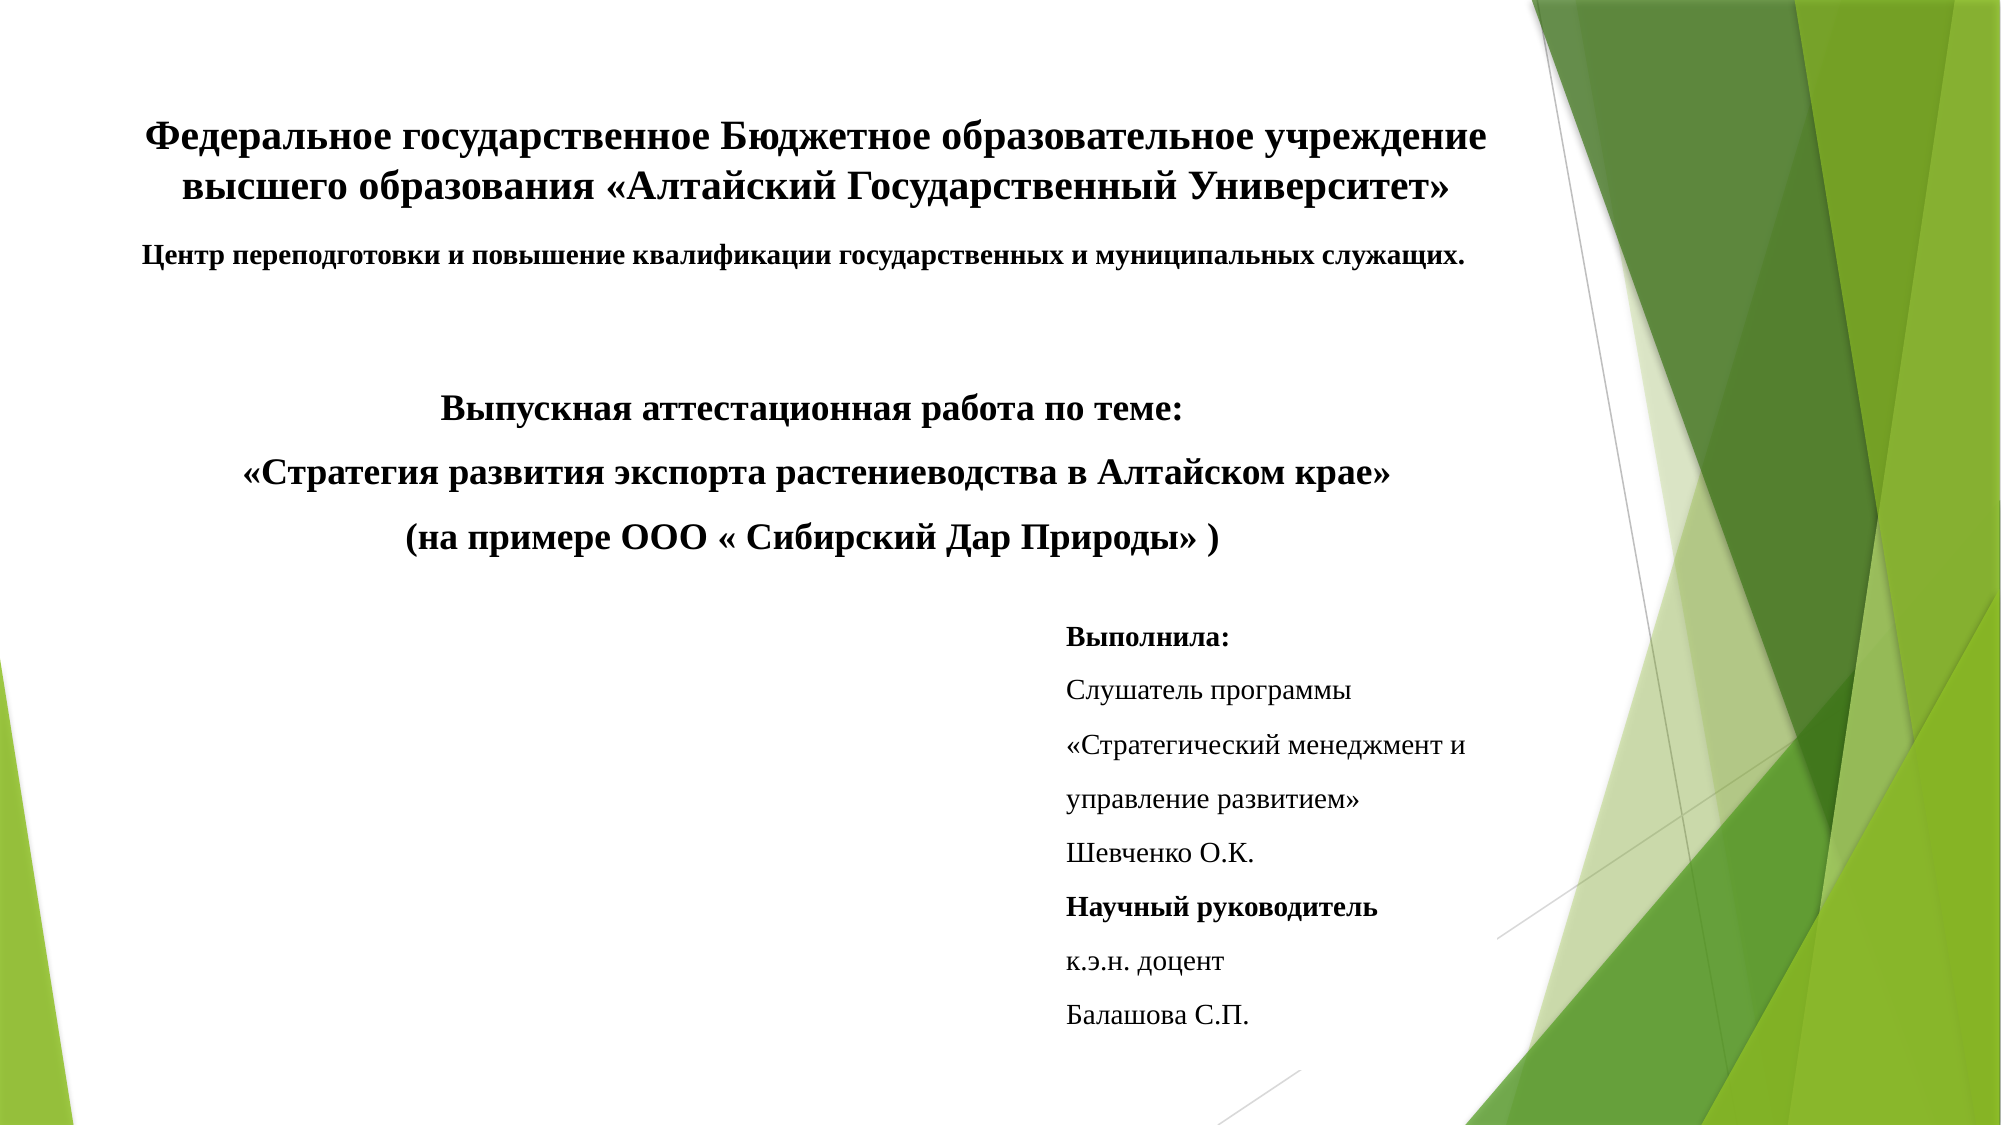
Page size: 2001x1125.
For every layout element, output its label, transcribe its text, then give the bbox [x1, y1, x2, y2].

text_box Выполнила: Слушатель программы «Стратегический менеджмент и управление развитием» Шевченко О.К. Научный руководитель к.э.н. доцент Балашова С.П. [1051, 606, 1497, 1070]
text_box Центр переподготовки и повышение квалификации государственных и муниципальных служащих. [111, 228, 1497, 353]
title Федеральное государственное Бюджетное образовательное учреждение высшего образования «Алтайский Государственный Университет» [111, 99, 1522, 317]
text_box Выпускная аттестационная работа по теме: «Стратегия развития экспорта растениеводства в Алтайском крае» (на примере ООО « Сибирский Дар Природы» ) [107, 371, 1518, 554]
